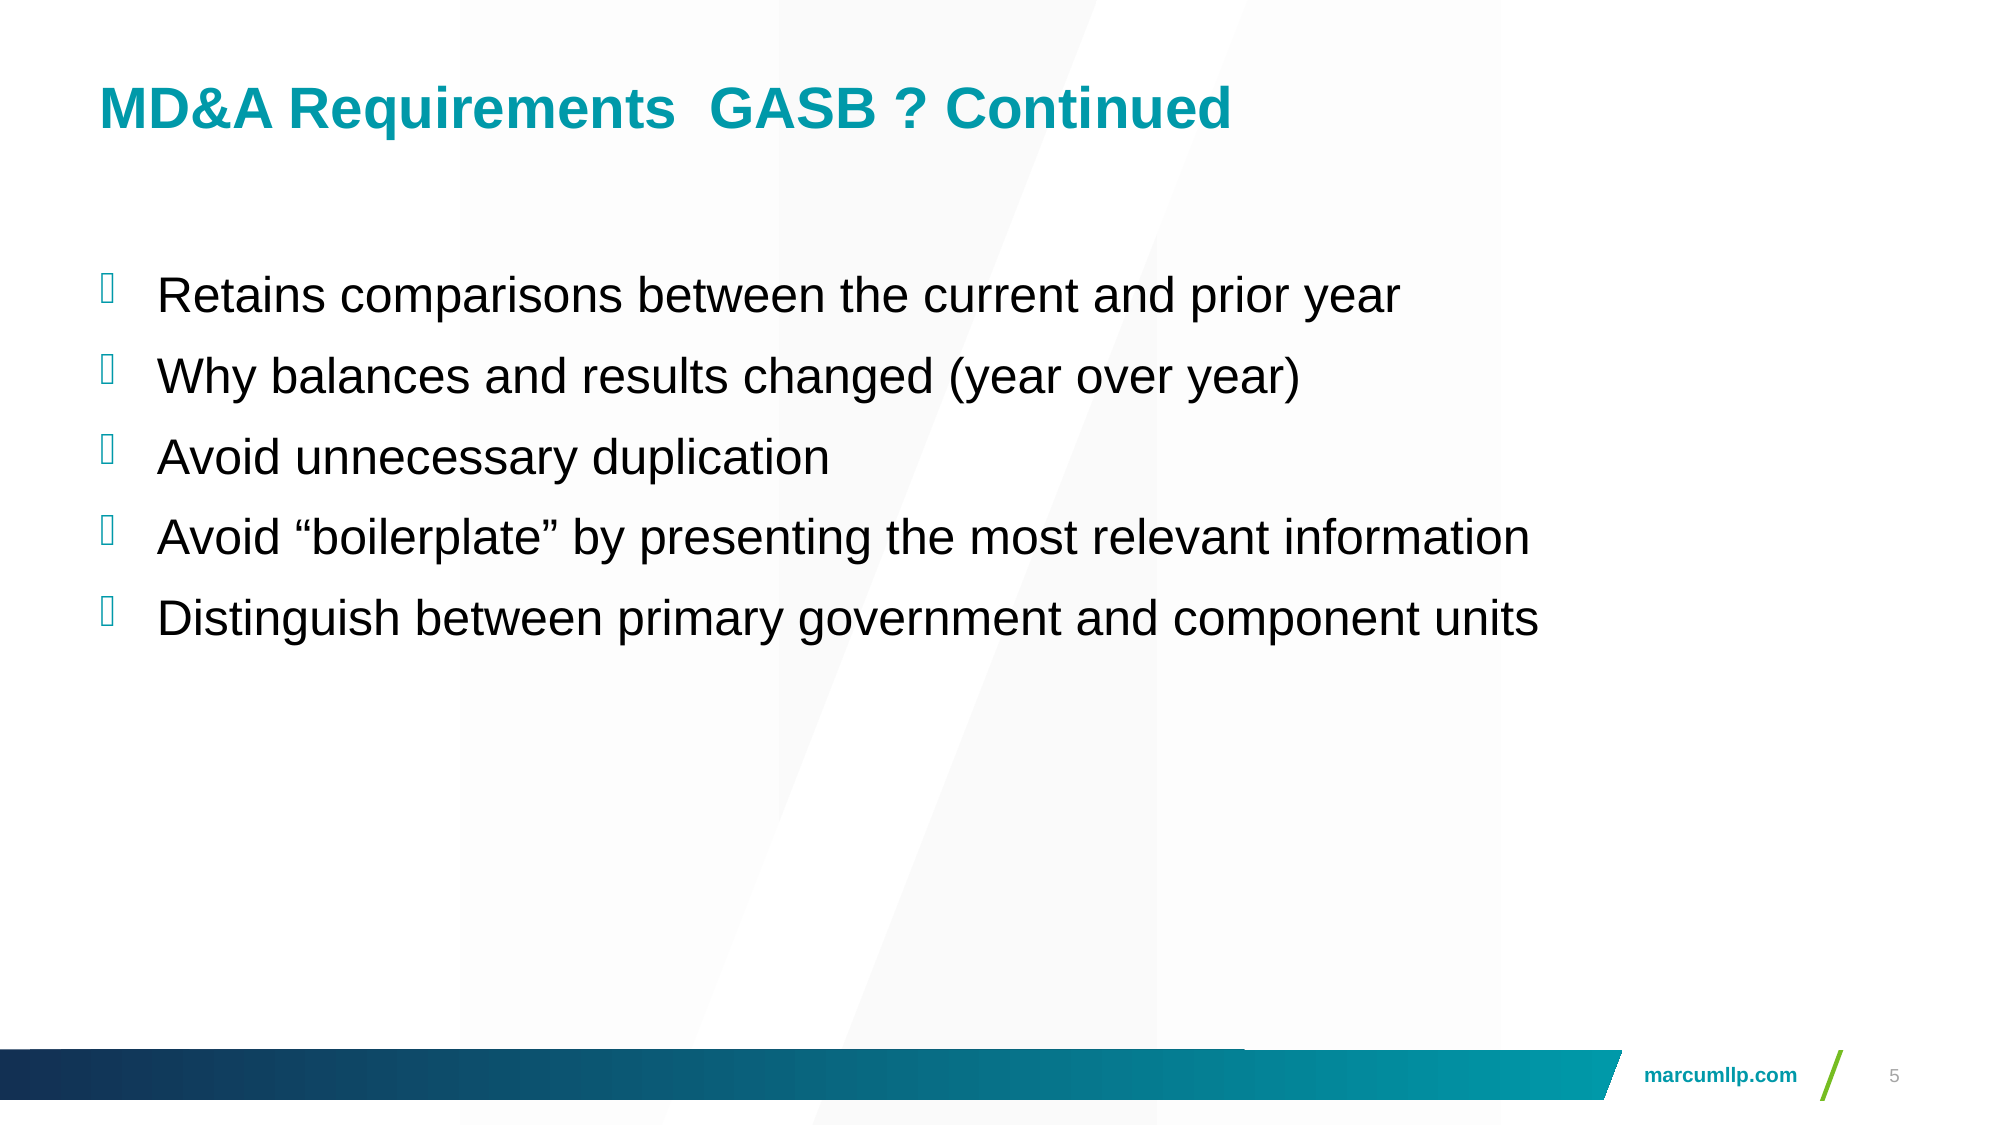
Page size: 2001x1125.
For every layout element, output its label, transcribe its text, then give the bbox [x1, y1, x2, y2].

list Retains comparisons between the current and prior year Why balances and results changed (year over year) Avoid unnecessary duplication Avoid “boilerplate” by presenting the most relevant information Distinguish between primary government and component units [99, 262, 1900, 1007]
slide_number 5 [1824, 1044, 1900, 1105]
title MD&A Requirements GASB ? Continued [99, 70, 1900, 166]
